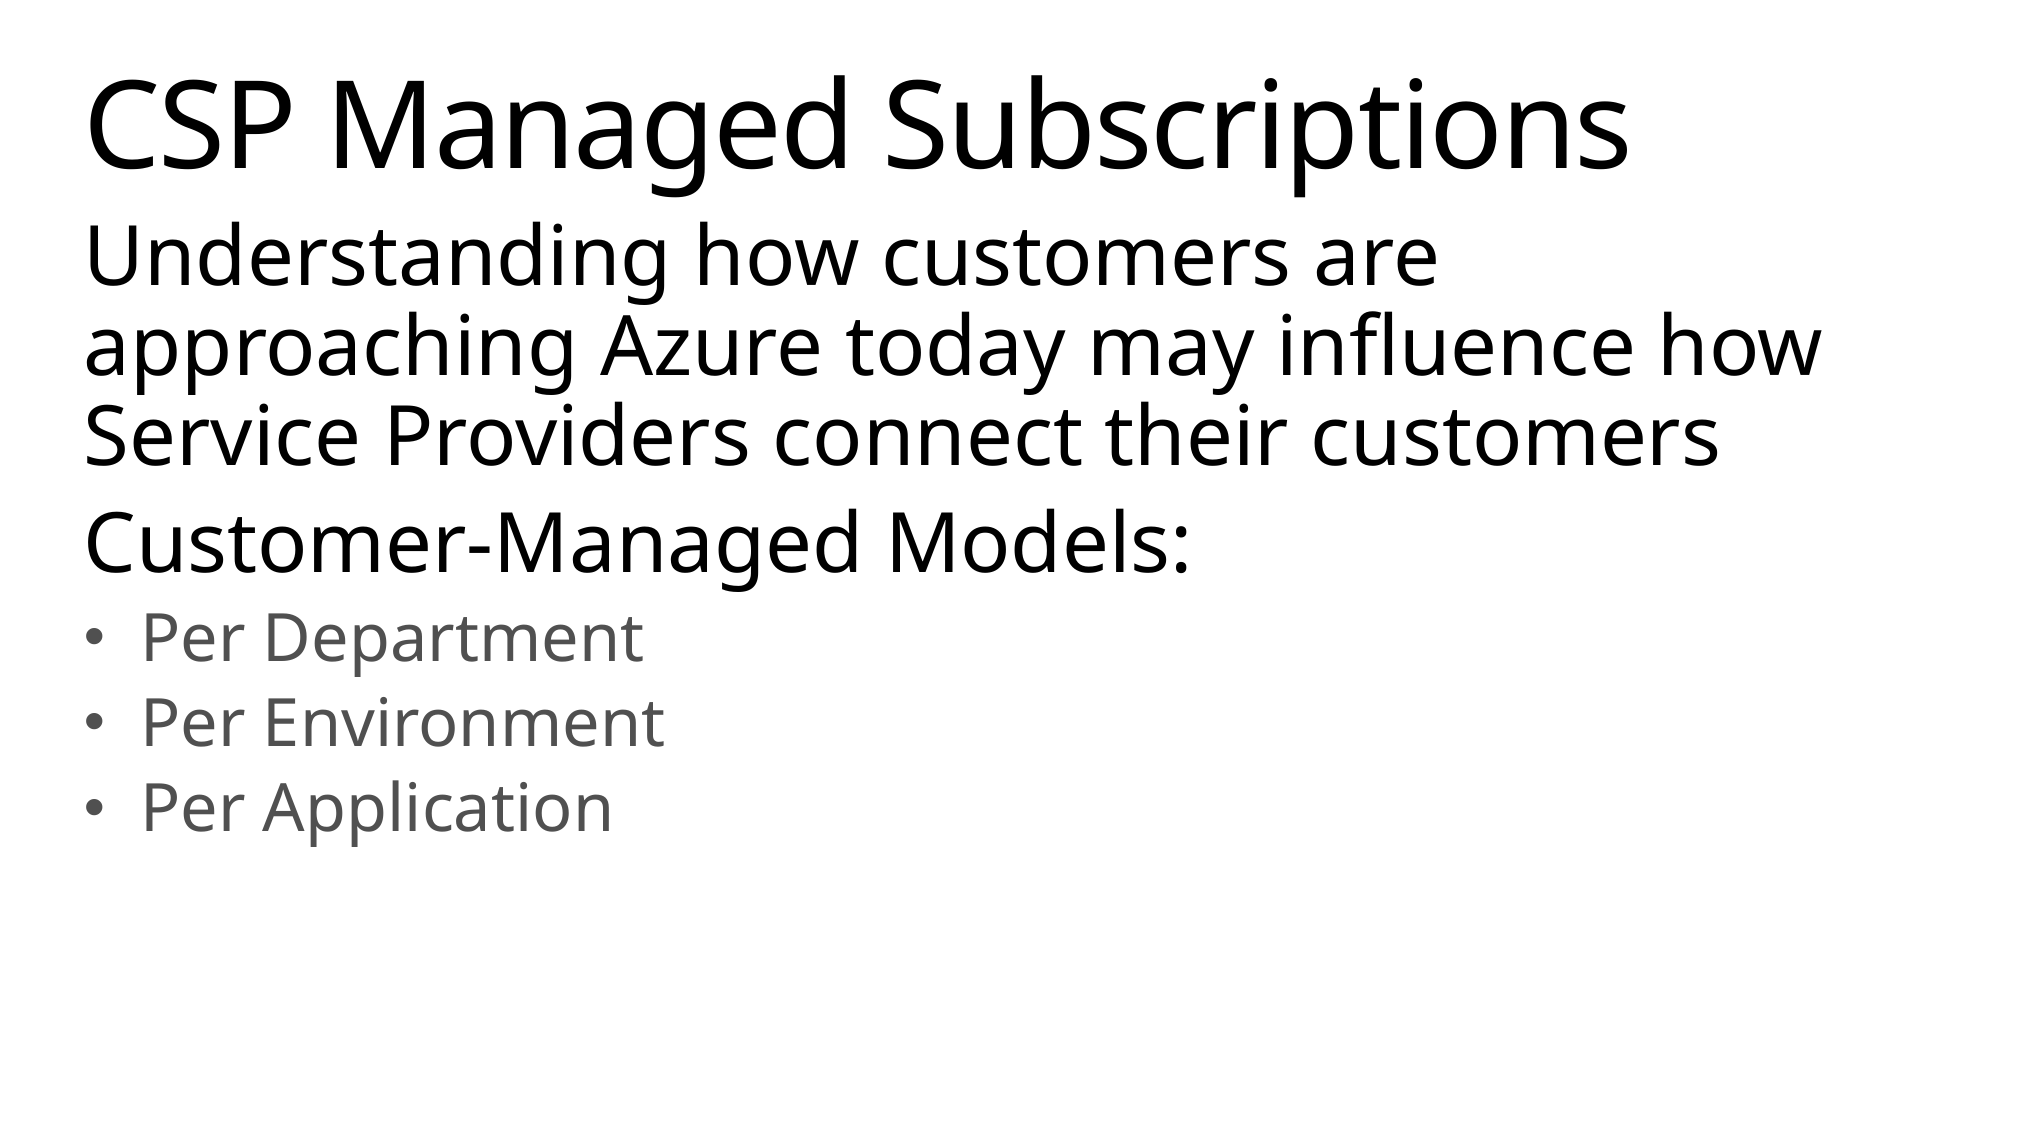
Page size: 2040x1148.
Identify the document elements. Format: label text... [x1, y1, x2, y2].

list Understanding how customers are approaching Azure today may influence how Service Providers connect their customers Customer-Managed Models: Per Department Per Environment Per Application [60, 199, 1980, 880]
title CSP Managed Subscriptions [60, 48, 1980, 199]
